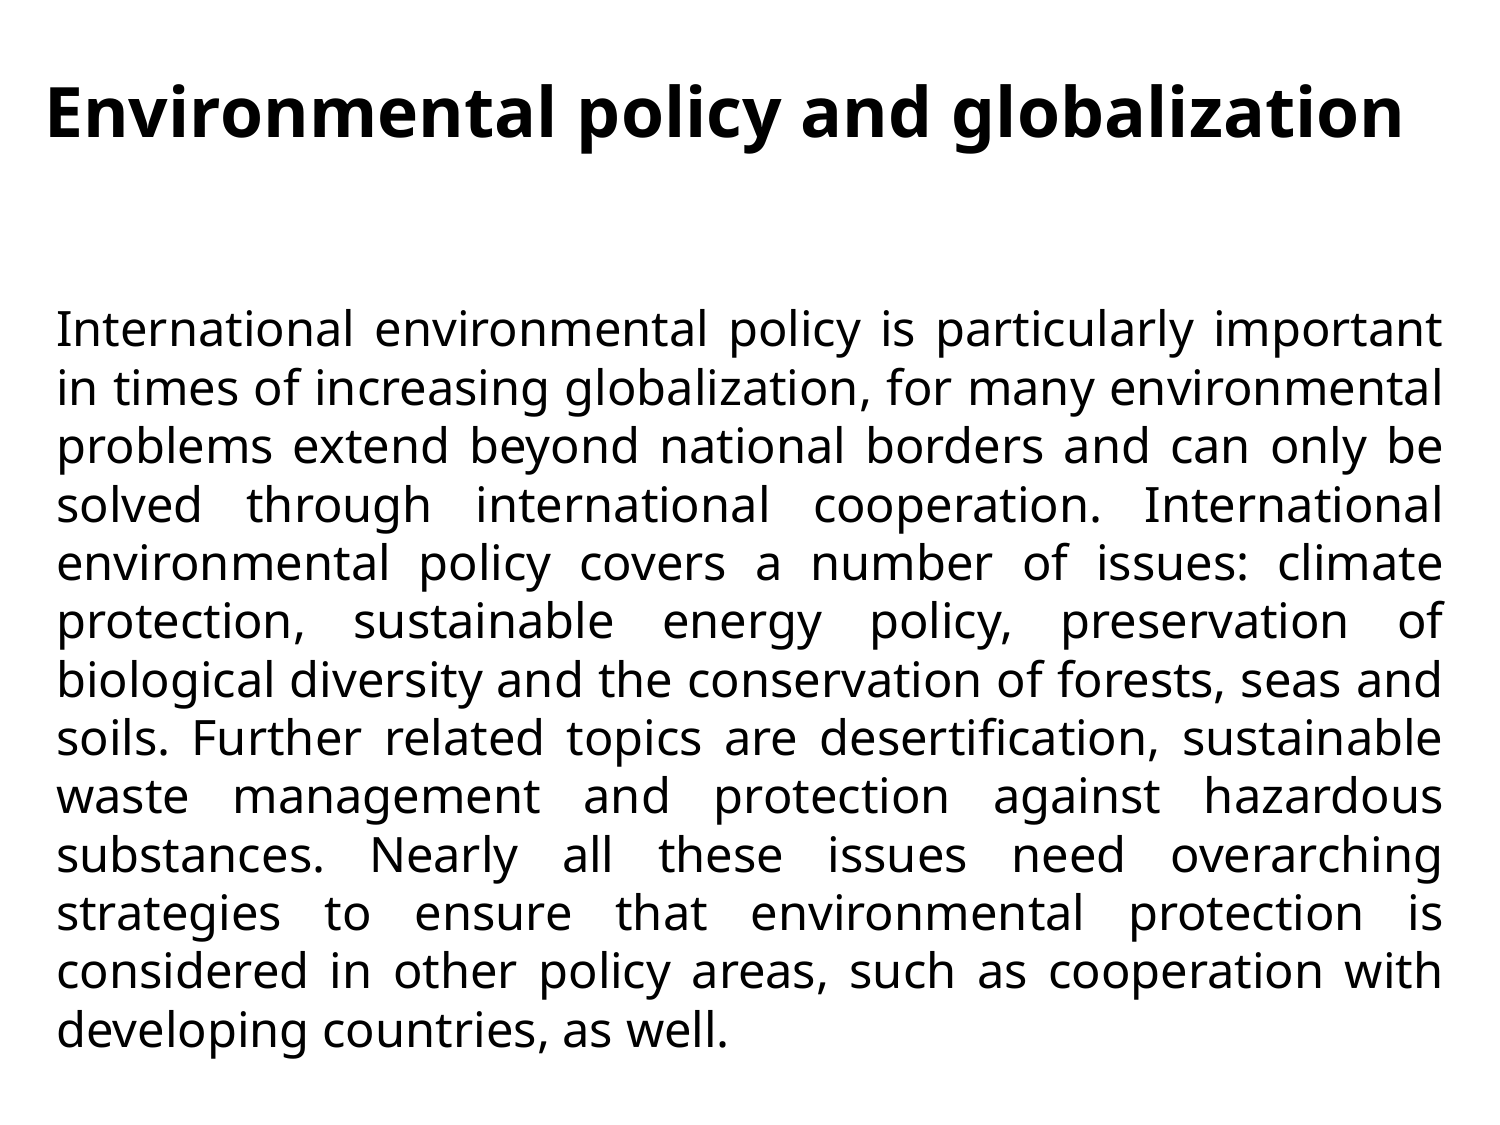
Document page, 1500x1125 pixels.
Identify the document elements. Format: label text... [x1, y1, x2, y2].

title Environmental policy and globalization [29, 30, 1423, 273]
subtitle International environmental policy is particularly important in times of increasing globalization, for many environmental problems extend beyond national borders and can only be solved through international cooperation. International environmental policy covers a number of issues: climate protection, sustainable energy policy, preservation of biological diversity and the conservation of forests, seas and soils. Further related topics are desertification, sustainable waste management and protection against hazardous substances. Nearly all these issues need overarching strategies to ensure that environmental protection is considered in other policy areas, such as cooperation with developing countries, as well. [41, 290, 1459, 1083]
